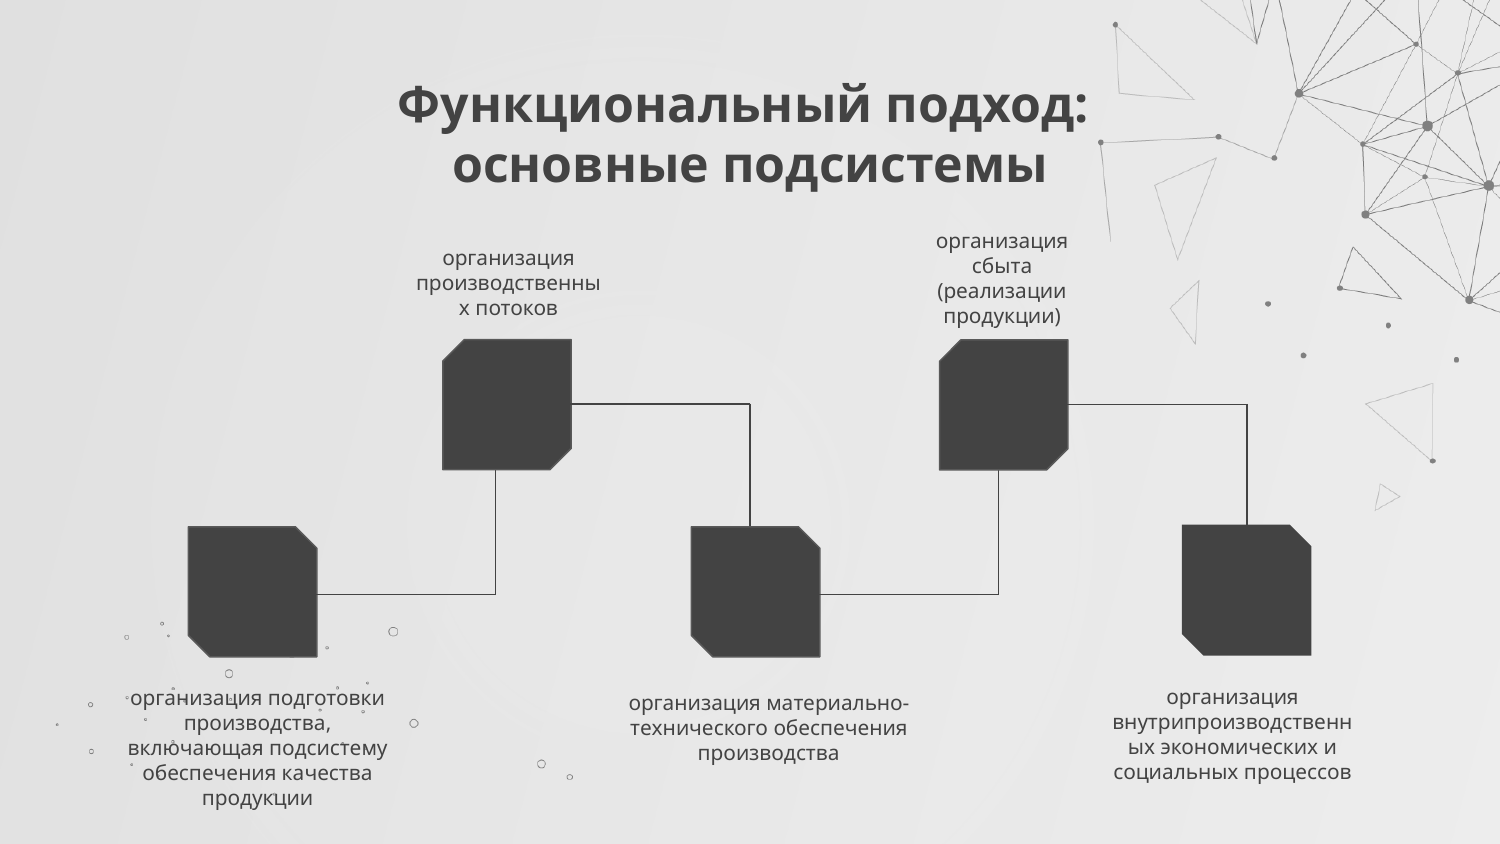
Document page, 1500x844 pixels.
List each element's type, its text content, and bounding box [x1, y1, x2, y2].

picture [0, 0, 1500, 844]
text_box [691, 444, 999, 658]
text_box [1181, 524, 1312, 656]
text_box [442, 339, 751, 554]
text_box организация подготовки производства, включающая подсистему обеспечения качества продукции [111, 669, 404, 770]
title Функциональный подход: основные подсистемы [322, 57, 1178, 214]
text_box организация материально-технического обеспечения производства [610, 675, 928, 775]
text_box организация производственных потоков [399, 229, 618, 329]
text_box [188, 444, 496, 658]
text_box организация сбыта (реализации продукции) [900, 213, 1104, 313]
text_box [939, 339, 1248, 555]
text_box организация внутрипроизводственных экономических и социальных процессов [1092, 668, 1373, 769]
